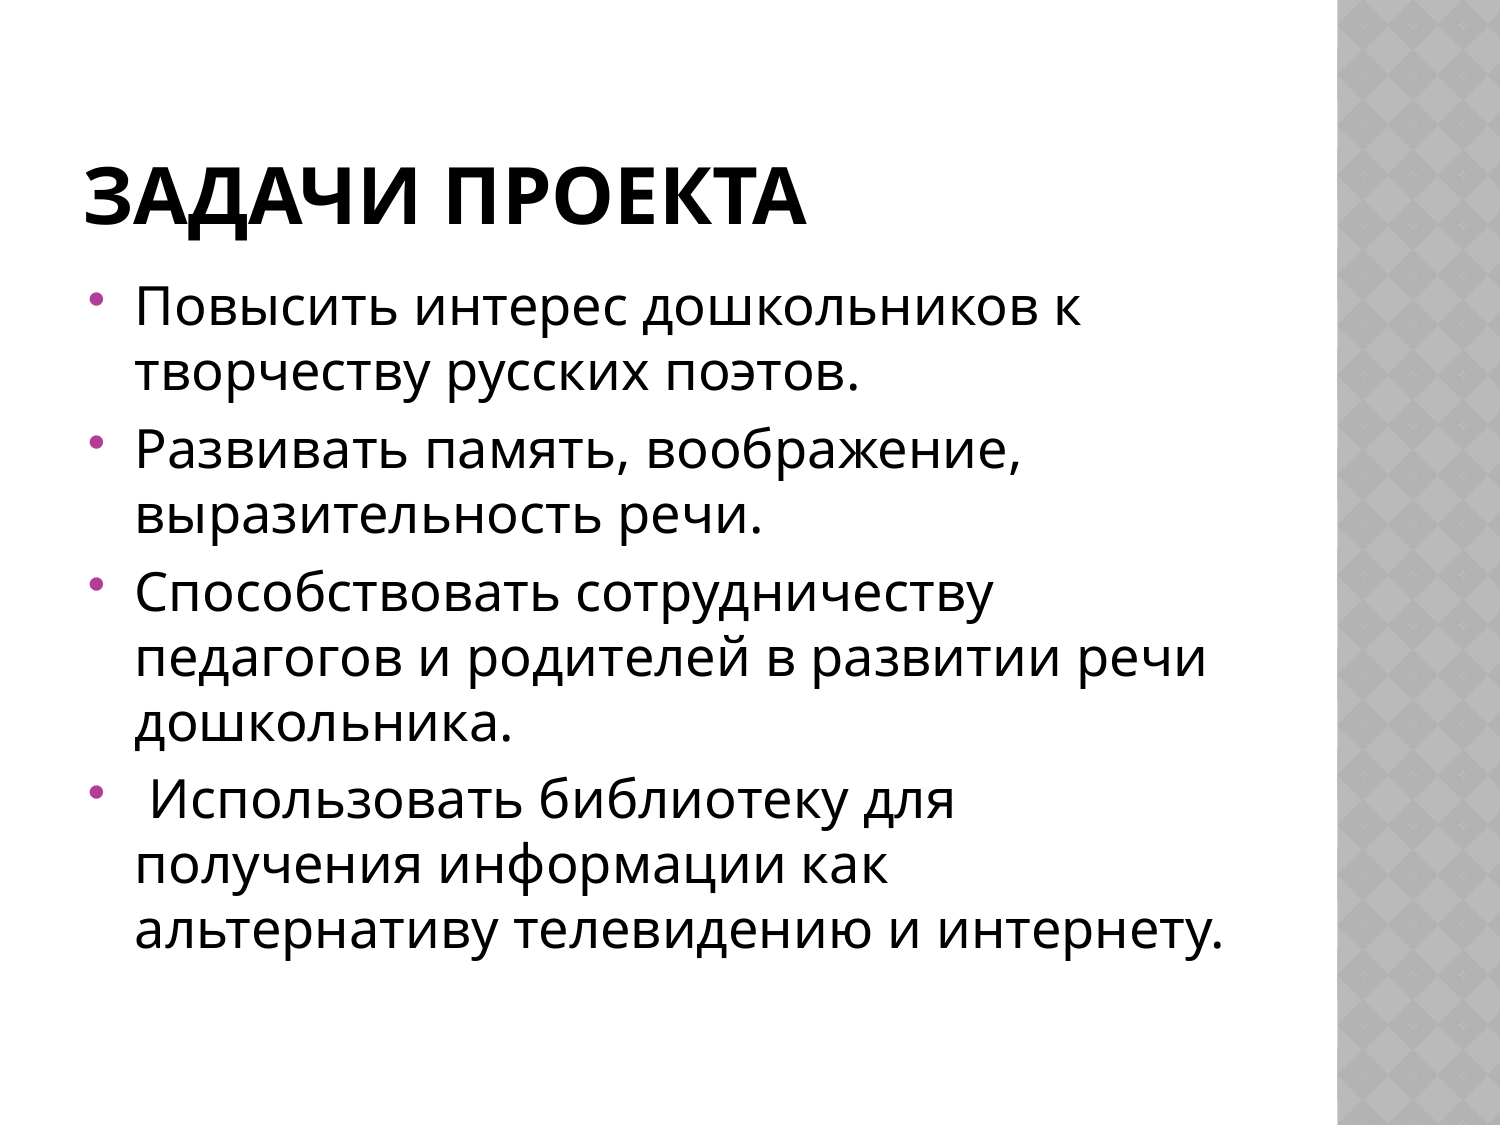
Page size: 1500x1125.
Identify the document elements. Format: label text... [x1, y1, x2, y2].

list Повысить интерес дошкольников к творчеству русских поэтов. Развивать память, воображение, выразительность речи. Способствовать сотрудничеству педагогов и родителей в развитии речи дошкольника. Использовать библиотеку для получения информации как альтернативу телевидению и интернету. [75, 264, 1263, 1059]
title Задачи проекта [75, 52, 1263, 240]
